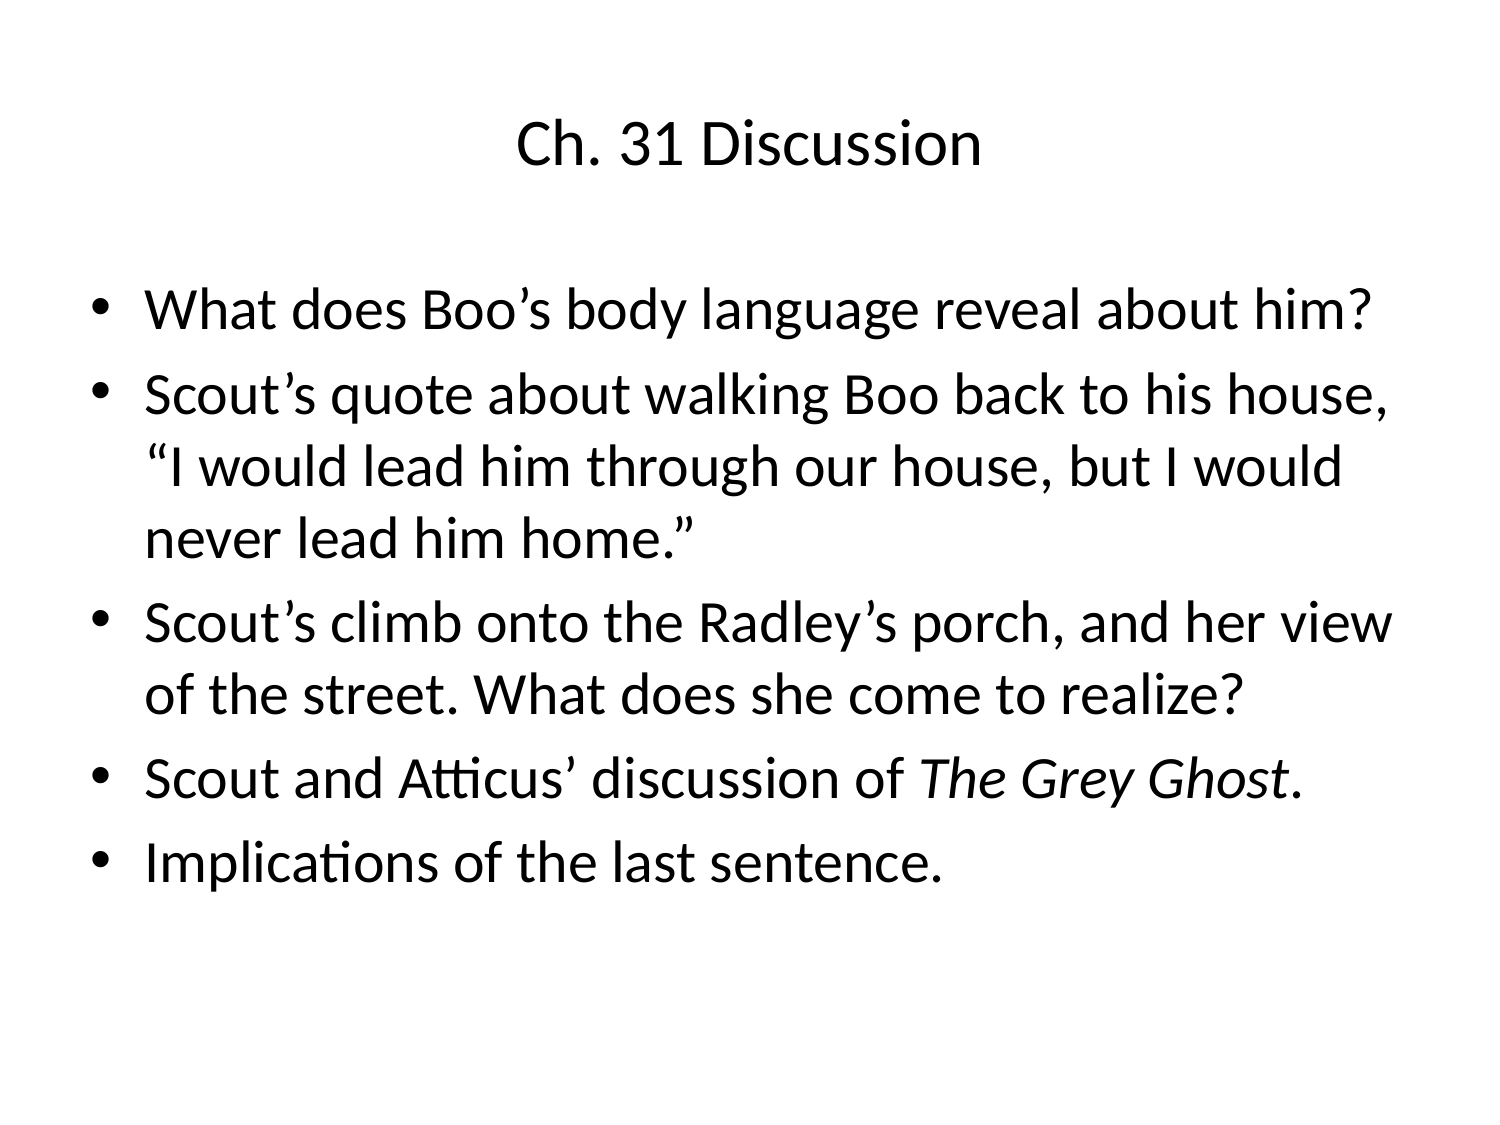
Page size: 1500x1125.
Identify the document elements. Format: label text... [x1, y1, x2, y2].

list What does Boo’s body language reveal about him? Scout’s quote about walking Boo back to his house, “I would lead him through our house, but I would never lead him home.” Scout’s climb onto the Radley’s porch, and her view of the street. What does she come to realize? Scout and Atticus’ discussion of The Grey Ghost. Implications of the last sentence. [75, 262, 1425, 1005]
title Ch. 31 Discussion [75, 45, 1425, 233]
